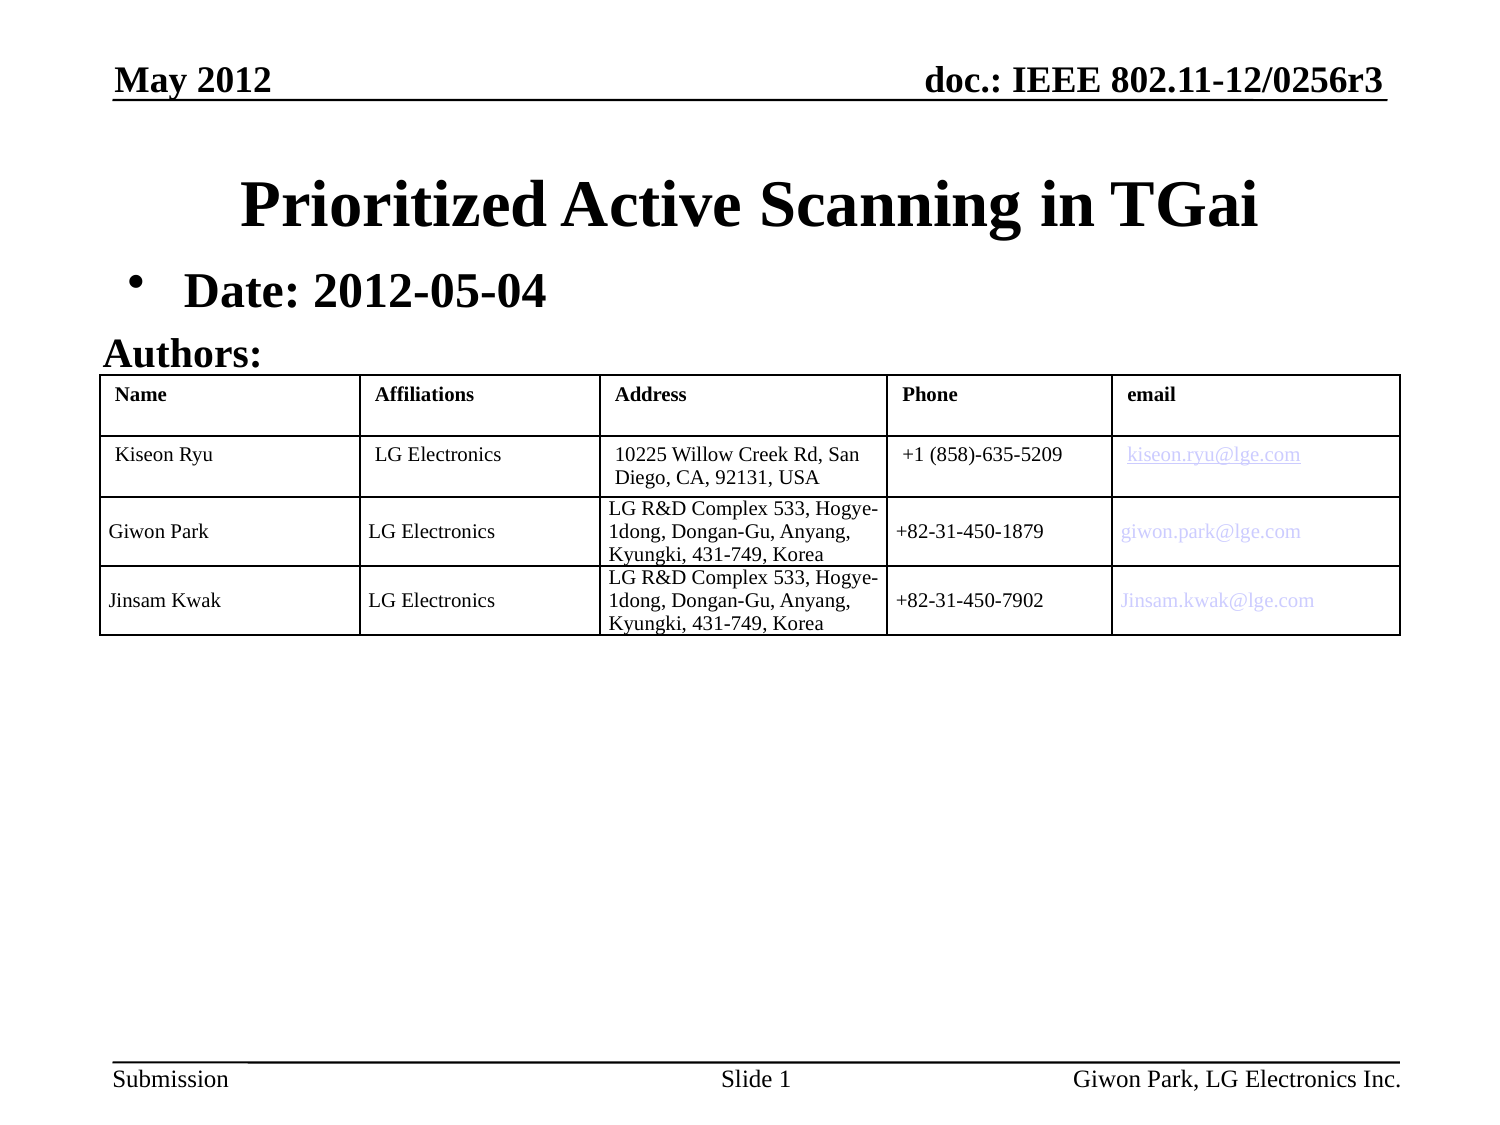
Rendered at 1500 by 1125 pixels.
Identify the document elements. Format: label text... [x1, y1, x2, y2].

table_cell 10225 Willow Creek Rd, San Diego, CA, 92131, USA [601, 437, 886, 496]
table_header Phone [888, 376, 1111, 435]
text_box Authors: [87, 318, 325, 381]
table_header email [1113, 376, 1399, 435]
table_cell +82-31-450-1879 [888, 498, 1111, 565]
table_cell Kiseon Ryu [101, 437, 359, 496]
footer Giwon Park, LG Electronics Inc. [1068, 1061, 1402, 1093]
table_header Affiliations [361, 376, 599, 435]
table_header Address [601, 376, 886, 435]
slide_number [114, 54, 274, 101]
table_cell kiseon.ryu@lge.com [1113, 437, 1399, 496]
table_cell LG Electronics [361, 437, 599, 496]
table_cell LG R&D Complex 533, Hogye-1dong, Dongan-Gu, Anyang, Kyungki, 431-749, Korea [601, 498, 886, 565]
table_cell giwon.park@lge.com [1113, 498, 1399, 565]
table_cell +1 (858)-635-5209 [888, 437, 1111, 496]
title Prioritized Active Scanning in TGai [112, 112, 1388, 249]
table_cell LG R&D Complex 533, Hogye-1dong, Dongan-Gu, Anyang, Kyungki, 431-749, Korea [601, 567, 886, 634]
table_cell LG Electronics [361, 498, 599, 565]
table_header Name [101, 376, 359, 435]
table_cell LG Electronics [361, 567, 599, 634]
table_cell Jinsam Kwak [101, 567, 359, 634]
table_cell Giwon Park [101, 498, 359, 565]
table_cell Jinsam.kwak@lge.com [1113, 567, 1399, 634]
slide_number Slide 1 [712, 1061, 800, 1093]
table_cell +82-31-450-7902 [888, 567, 1111, 634]
list Date: 2012-05-04 [112, 249, 1388, 338]
